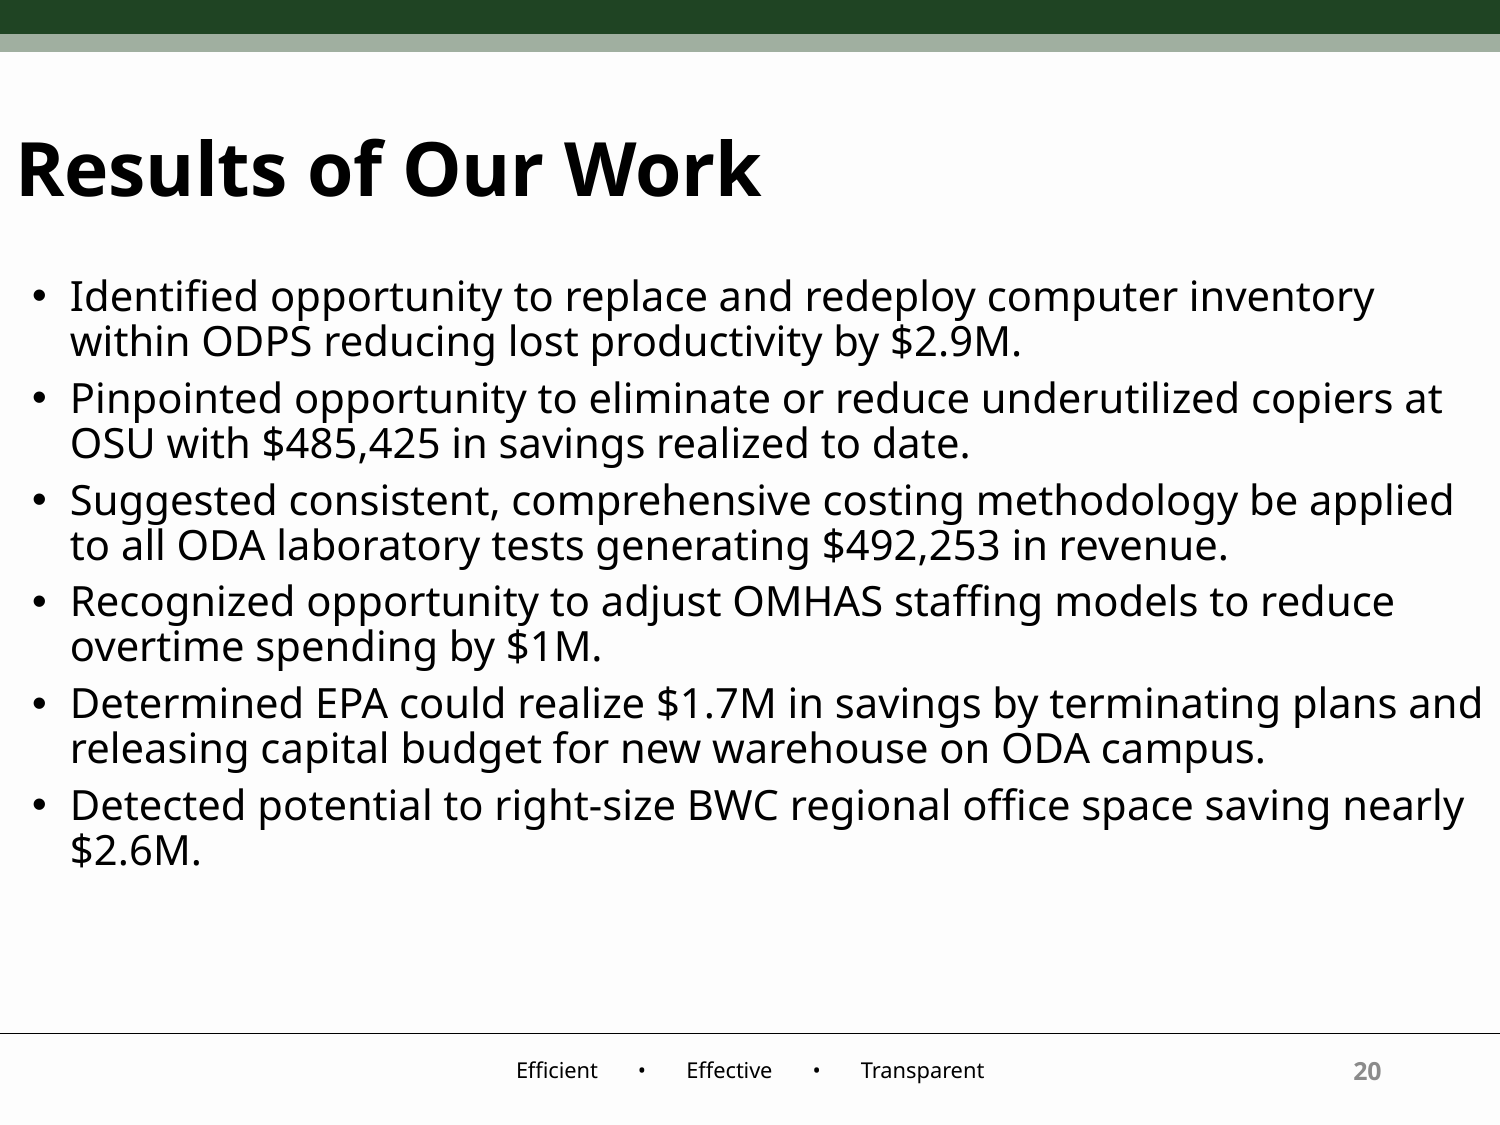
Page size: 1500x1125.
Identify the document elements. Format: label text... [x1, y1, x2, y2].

slide_number 20 [1059, 1043, 1397, 1103]
list Identified opportunity to replace and redeploy computer inventory within ODPS reducing lost productivity by $2.9M. Pinpointed opportunity to eliminate or reduce underutilized copiers at OSU with $485,425 in savings realized to date. Suggested consistent, comprehensive costing methodology be applied to all ODA laboratory tests generating $492,253 in revenue. Recognized opportunity to adjust OMHAS staffing models to reduce overtime spending by $1M. Determined EPA could realize $1.7M in savings by terminating plans and releasing capital budget for new warehouse on ODA campus. Detected potential to right-size BWC regional office space saving nearly $2.6M. [17, 267, 1500, 1043]
title Results of Our Work [0, 63, 1500, 281]
